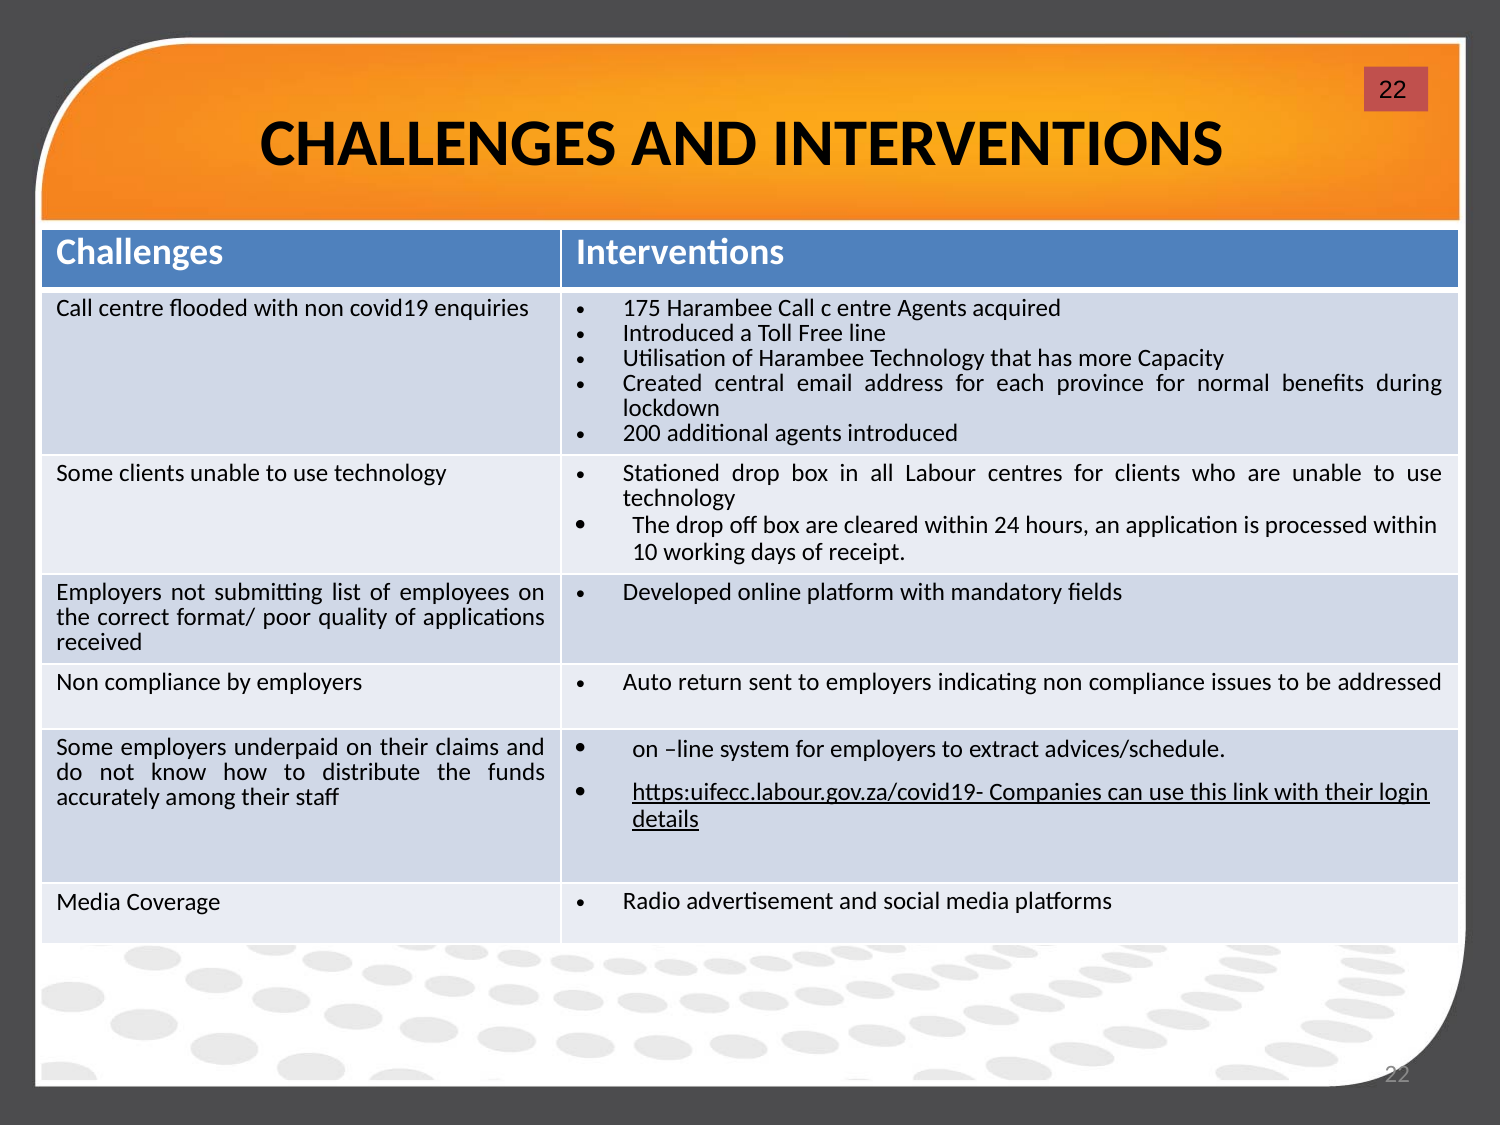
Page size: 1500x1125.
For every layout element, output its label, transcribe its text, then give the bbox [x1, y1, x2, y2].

table_cell Auto return sent to employers indicating non compliance issues to be addressed [562, 665, 1458, 728]
table_cell Non compliance by employers [42, 665, 560, 728]
table_cell 175 Harambee Call c entre Agents acquired Introduced a Toll Free line Utilisation of Harambee Technology that has more Capacity Created central email address for each province for normal benefits during lockdown 200 additional agents introduced [562, 293, 1458, 454]
table_cell Some clients unable to use technology [42, 456, 560, 573]
picture [0, 0, 1500, 1125]
table_cell on –line system for employers to extract advices/schedule. https:uifecc.labour.gov.za/covid19- Companies can use this link with their login details [562, 730, 1458, 882]
table_cell Some employers underpaid on their claims and do not know how to distribute the funds accurately among their staff [42, 730, 560, 882]
table_cell Media Coverage [42, 884, 560, 943]
text_box 22 [1364, 66, 1429, 112]
table_cell Developed online platform with mandatory fields [562, 575, 1458, 663]
table_cell Stationed drop box in all Labour centres for clients who are unable to use technology The drop off box are cleared within 24 hours, an application is processed within 10 working days of receipt. [562, 456, 1458, 573]
table_header Interventions [562, 230, 1458, 287]
table_cell Employers not submitting list of employees on the correct format/ poor quality of applications received [42, 575, 560, 663]
table_cell Call centre flooded with non covid19 enquiries [42, 293, 560, 454]
table_cell Radio advertisement and social media platforms [562, 884, 1458, 943]
title CHALLENGES AND INTERVENTIONS [75, 45, 1425, 228]
table_header Challenges [42, 230, 560, 287]
slide_number 22 [1074, 1042, 1425, 1103]
